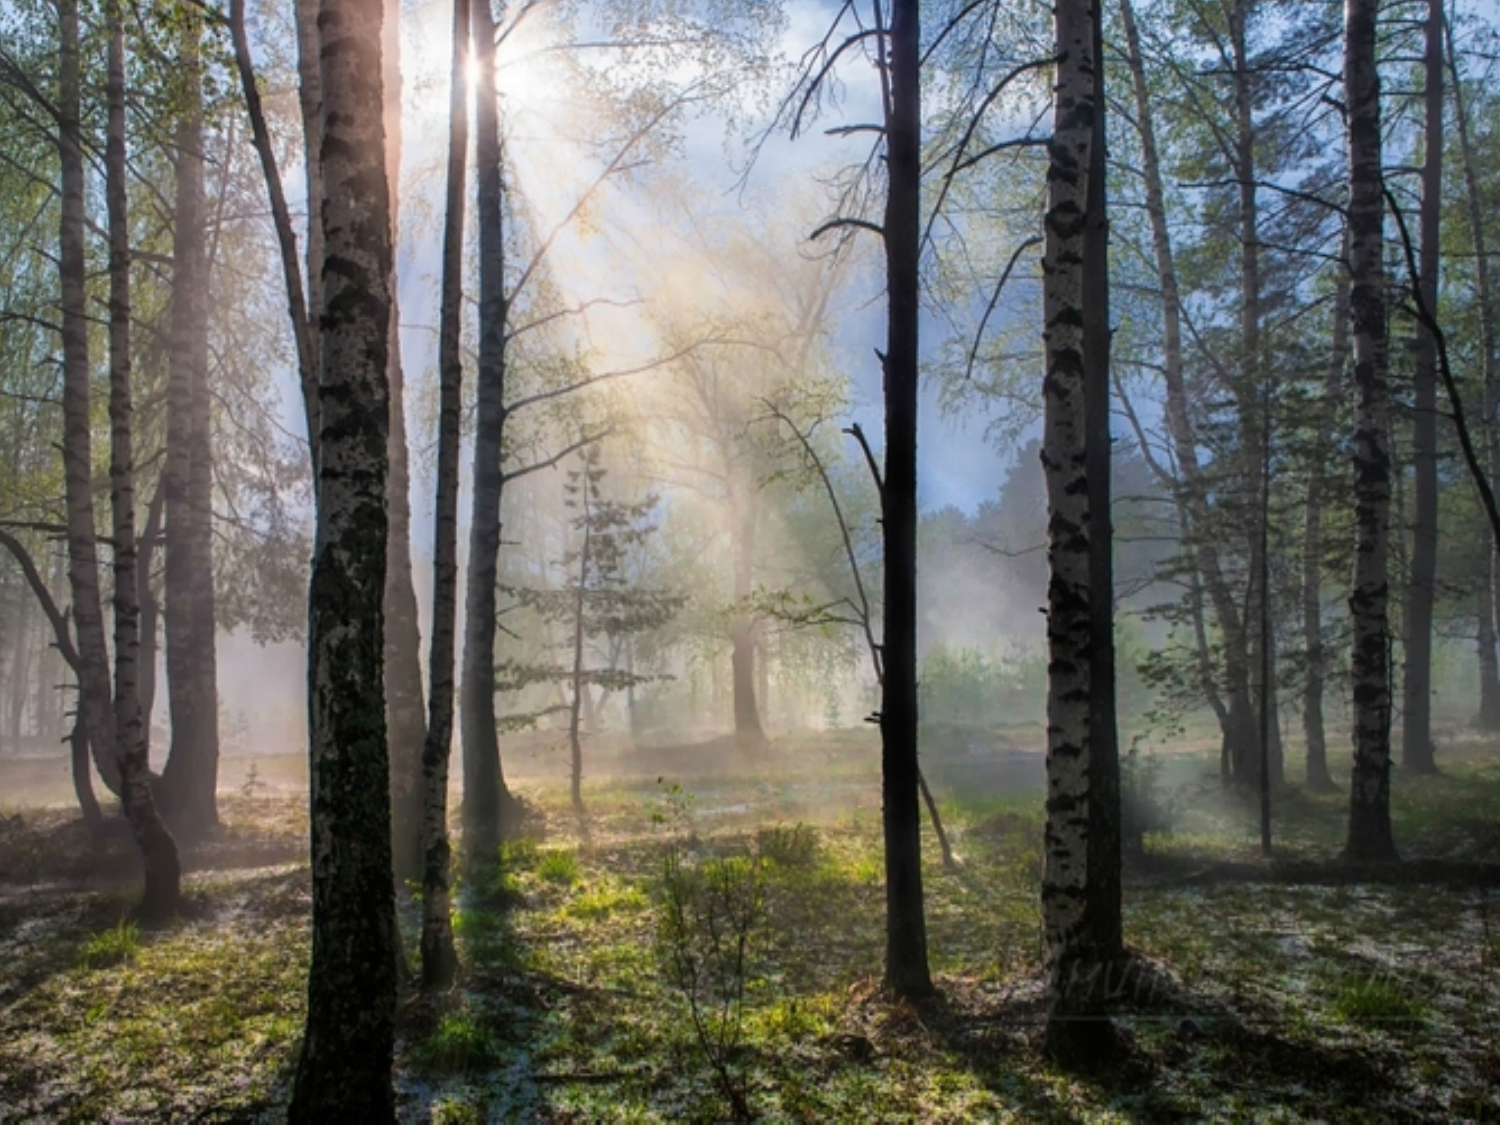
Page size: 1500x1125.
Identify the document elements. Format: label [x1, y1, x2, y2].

list [0, 0, 1500, 1125]
